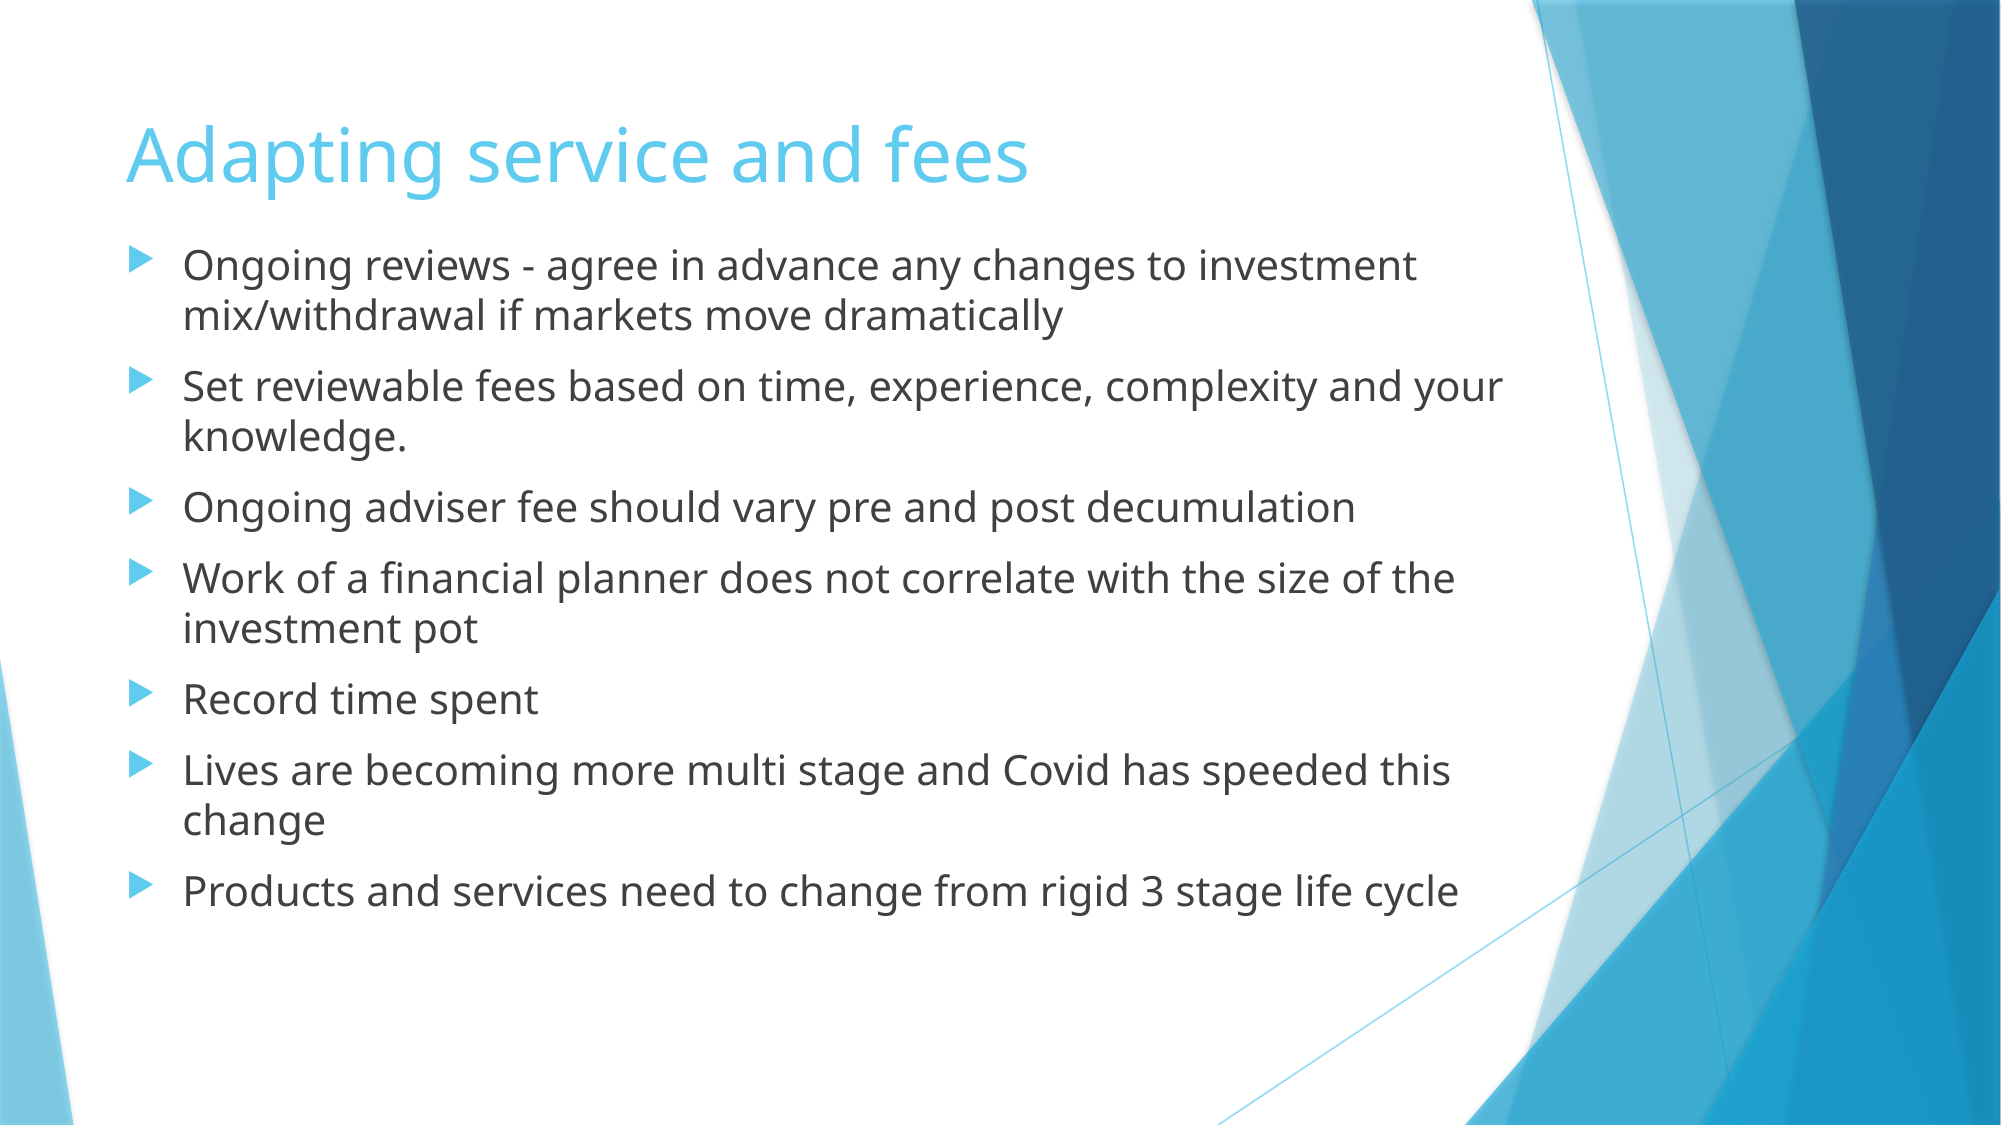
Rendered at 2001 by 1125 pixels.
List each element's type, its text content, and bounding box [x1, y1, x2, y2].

title Adapting service and fees [111, 99, 1522, 231]
list Ongoing reviews - agree in advance any changes to investment mix/withdrawal if markets move dramatically Set reviewable fees based on time, experience, complexity and your knowledge. Ongoing adviser fee should vary pre and post decumulation Work of a financial planner does not correlate with the size of the investment pot Record time spent Lives are becoming more multi stage and Covid has speeded this change Products and services need to change from rigid 3 stage life cycle [111, 231, 1522, 992]
